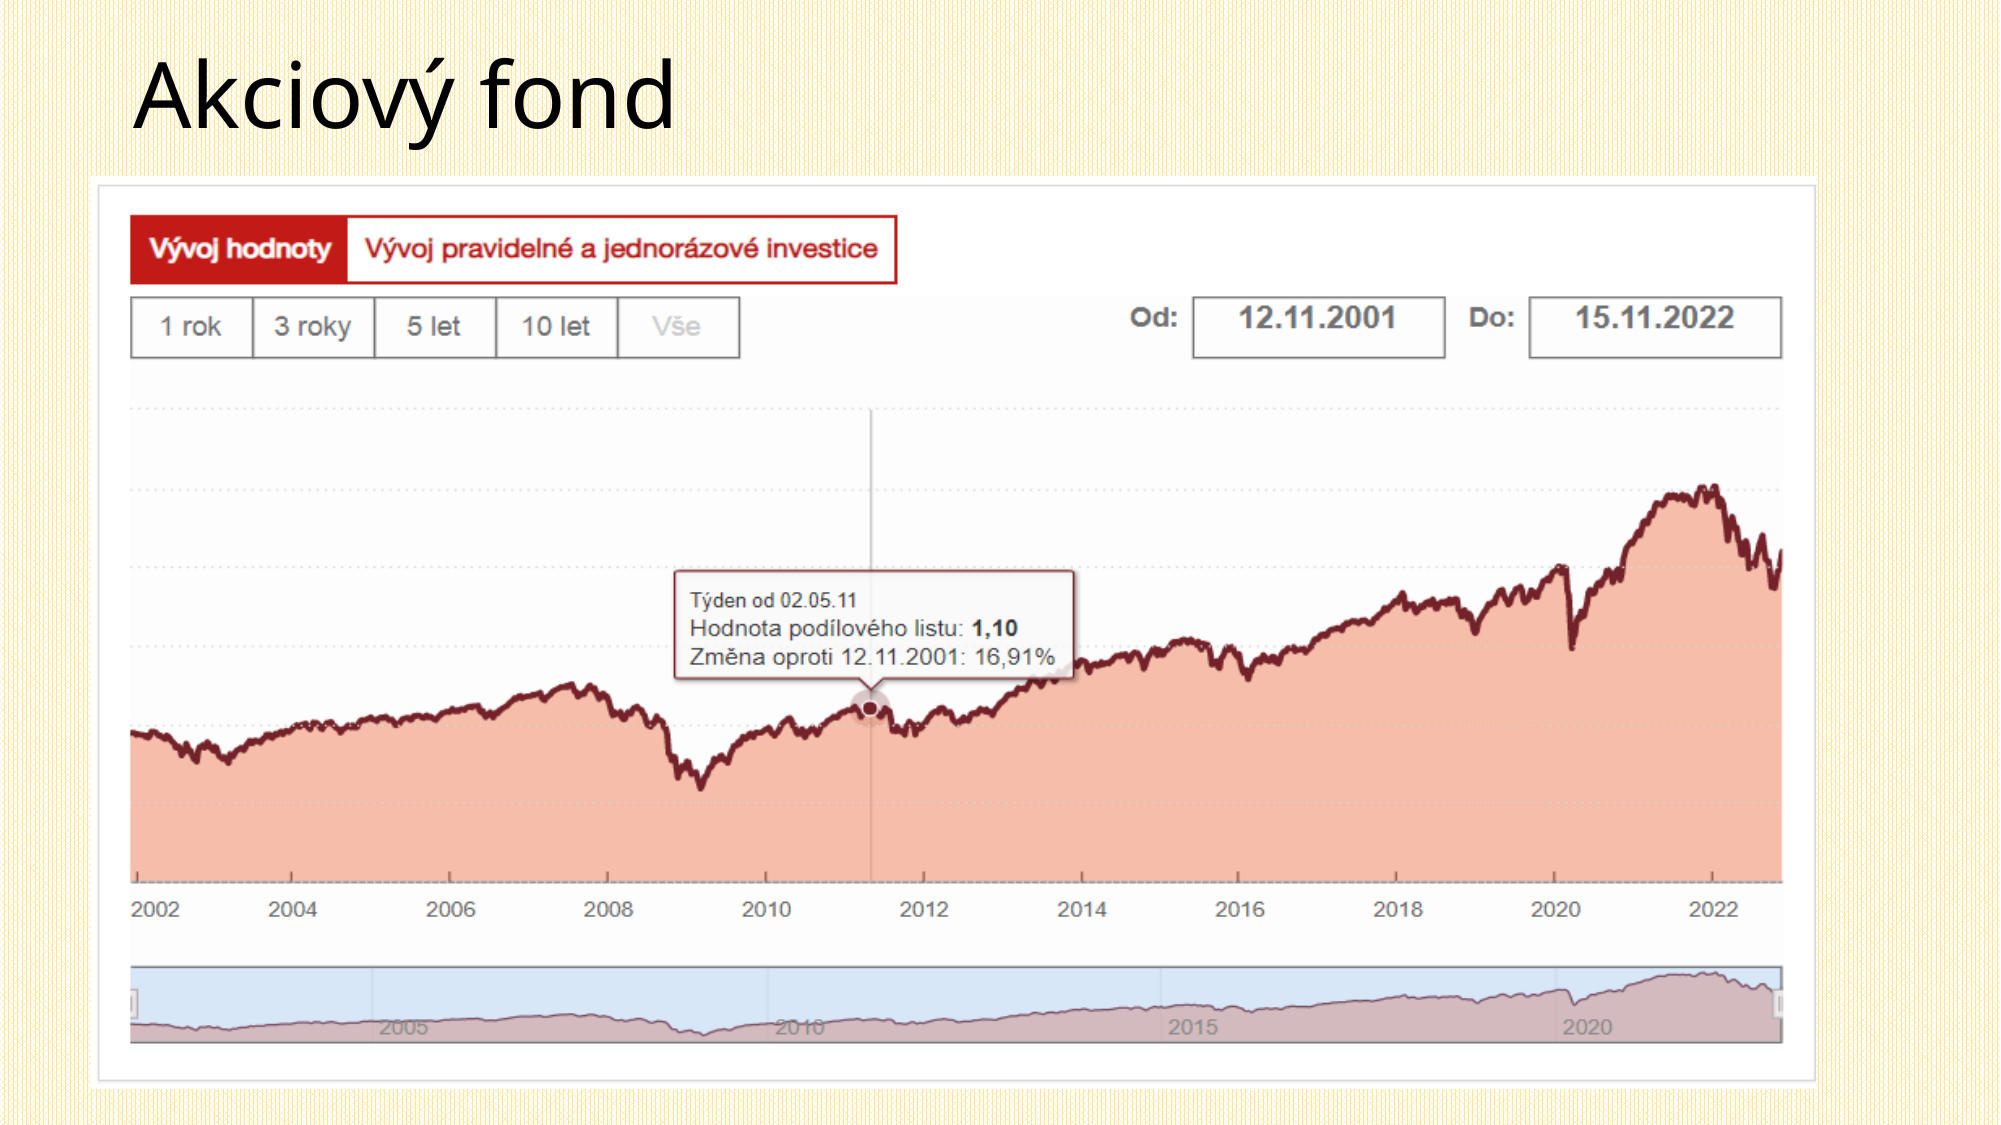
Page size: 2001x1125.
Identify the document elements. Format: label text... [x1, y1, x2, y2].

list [90, 176, 1816, 1089]
title Akciový fond [118, 36, 1844, 161]
